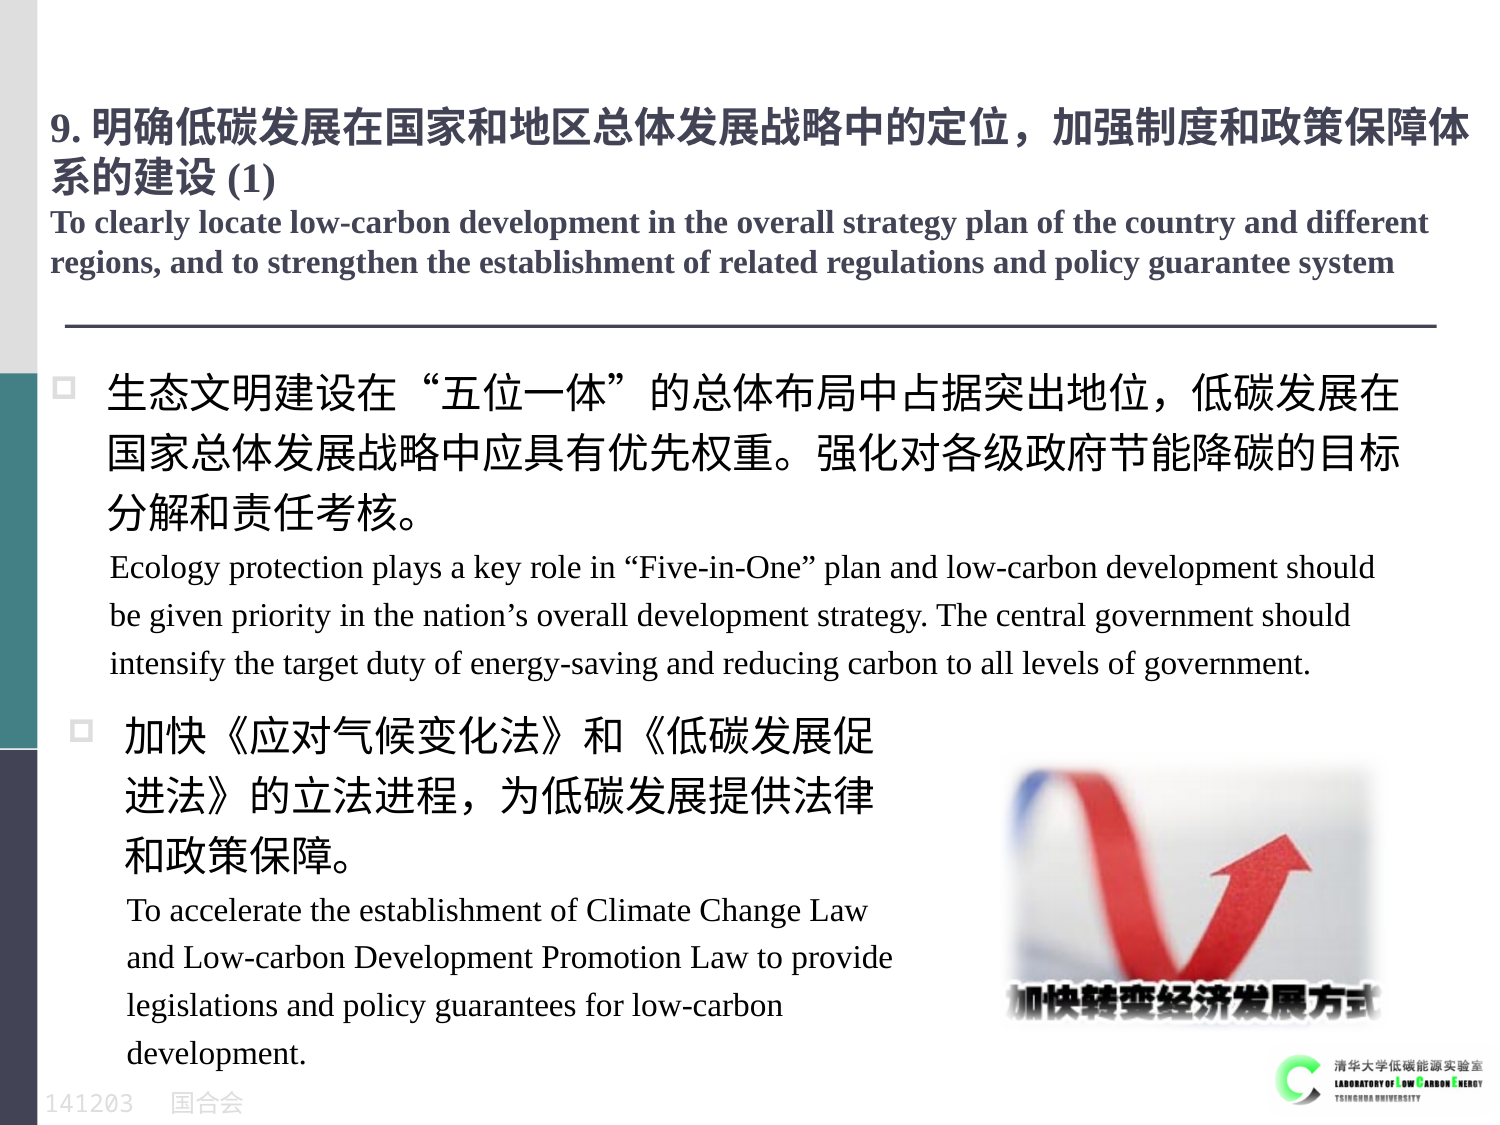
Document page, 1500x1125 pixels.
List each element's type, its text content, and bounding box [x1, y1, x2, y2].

picture [997, 751, 1389, 1032]
text_box 生态文明建设在“五位一体”的总体布局中占据突出地位，低碳发展在国家总体发展战略中应具有优先权重。强化对各级政府节能降碳的目标分解和责任考核。 Ecology protection plays a key role in “Five-in-One” plan and low-carbon development should be given priority in the nation’s overall development strategy. The central government should intensify the target duty of energy-saving and reducing carbon to all levels of government. [35, 349, 1417, 646]
text_box 9.明确低碳发展在国家和地区总体发展战略中的定位，加强制度和政策保障体系的建设(1) To clearly locate low-carbon development in the overall strategy plan of the country and different regions, and to strengthen the establishment of related regulations and policy guarantee system [35, 78, 1489, 303]
text_box 加快《应对气候变化法》和《低碳发展促进法》的立法进程，为低碳发展提供法律和政策保障。 To accelerate the establishment of Climate Change Law and Low-carbon Development Promotion Law to provide legislations and policy guarantees for low-carbon development. [53, 692, 916, 988]
picture [1295, 1072, 1471, 1087]
